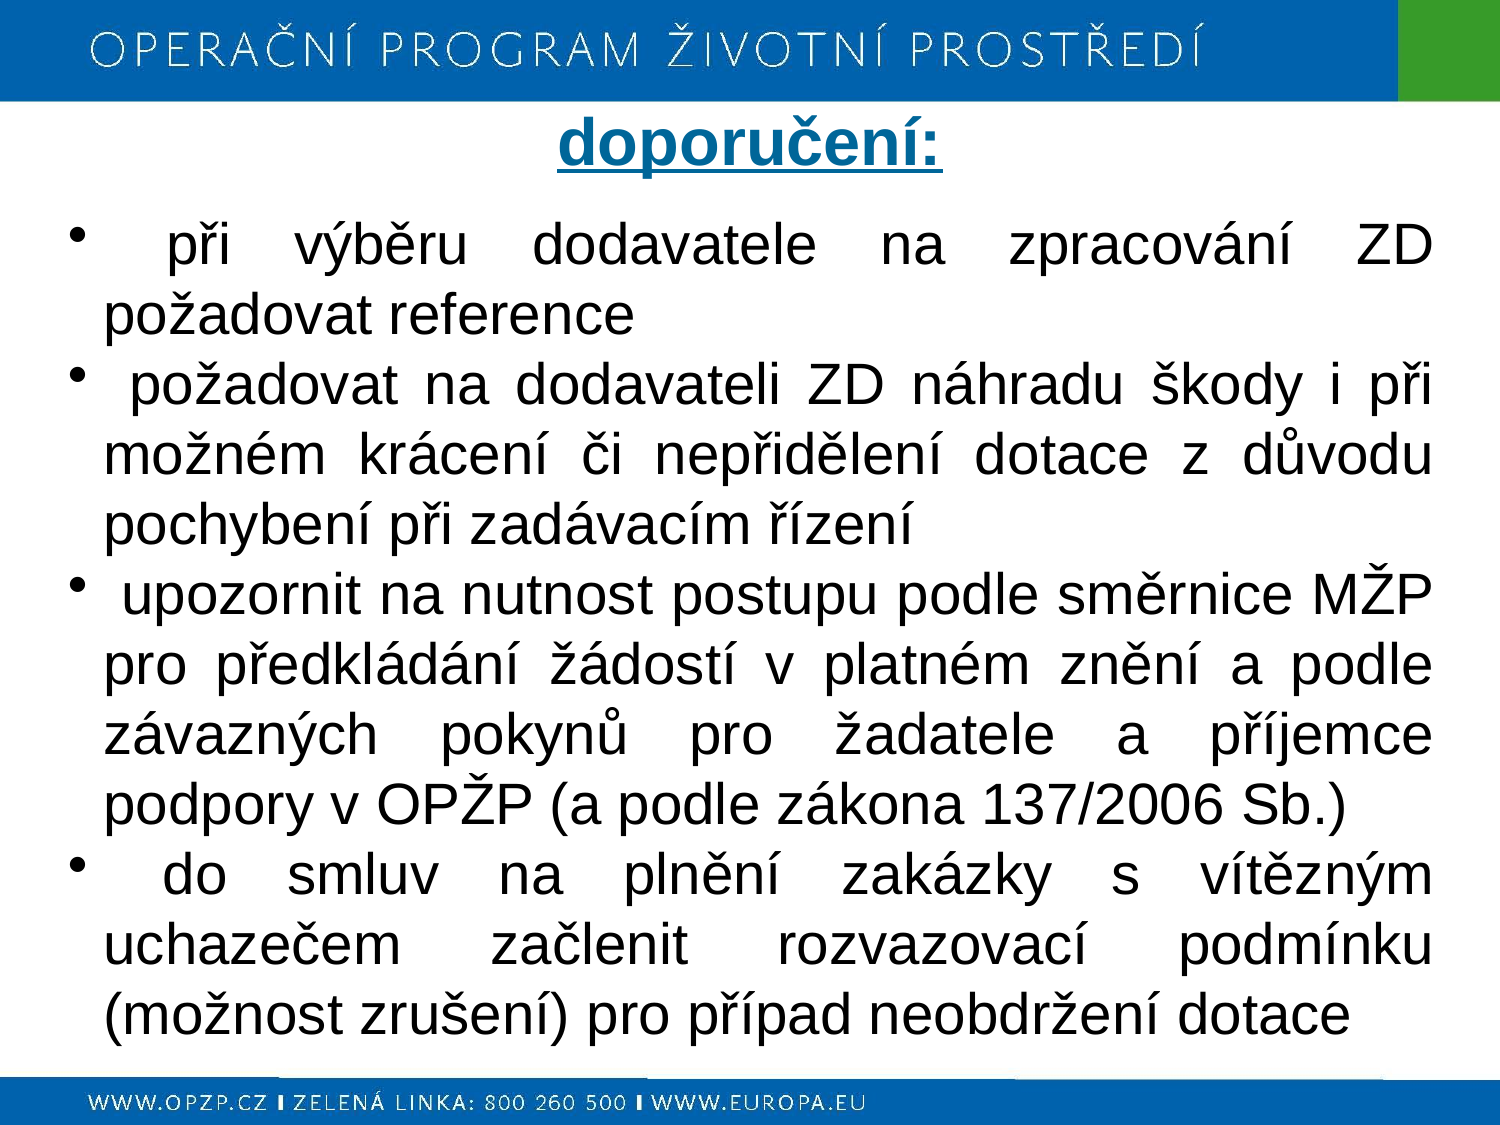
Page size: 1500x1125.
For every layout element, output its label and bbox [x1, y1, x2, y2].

list [0, 0, 1500, 1125]
